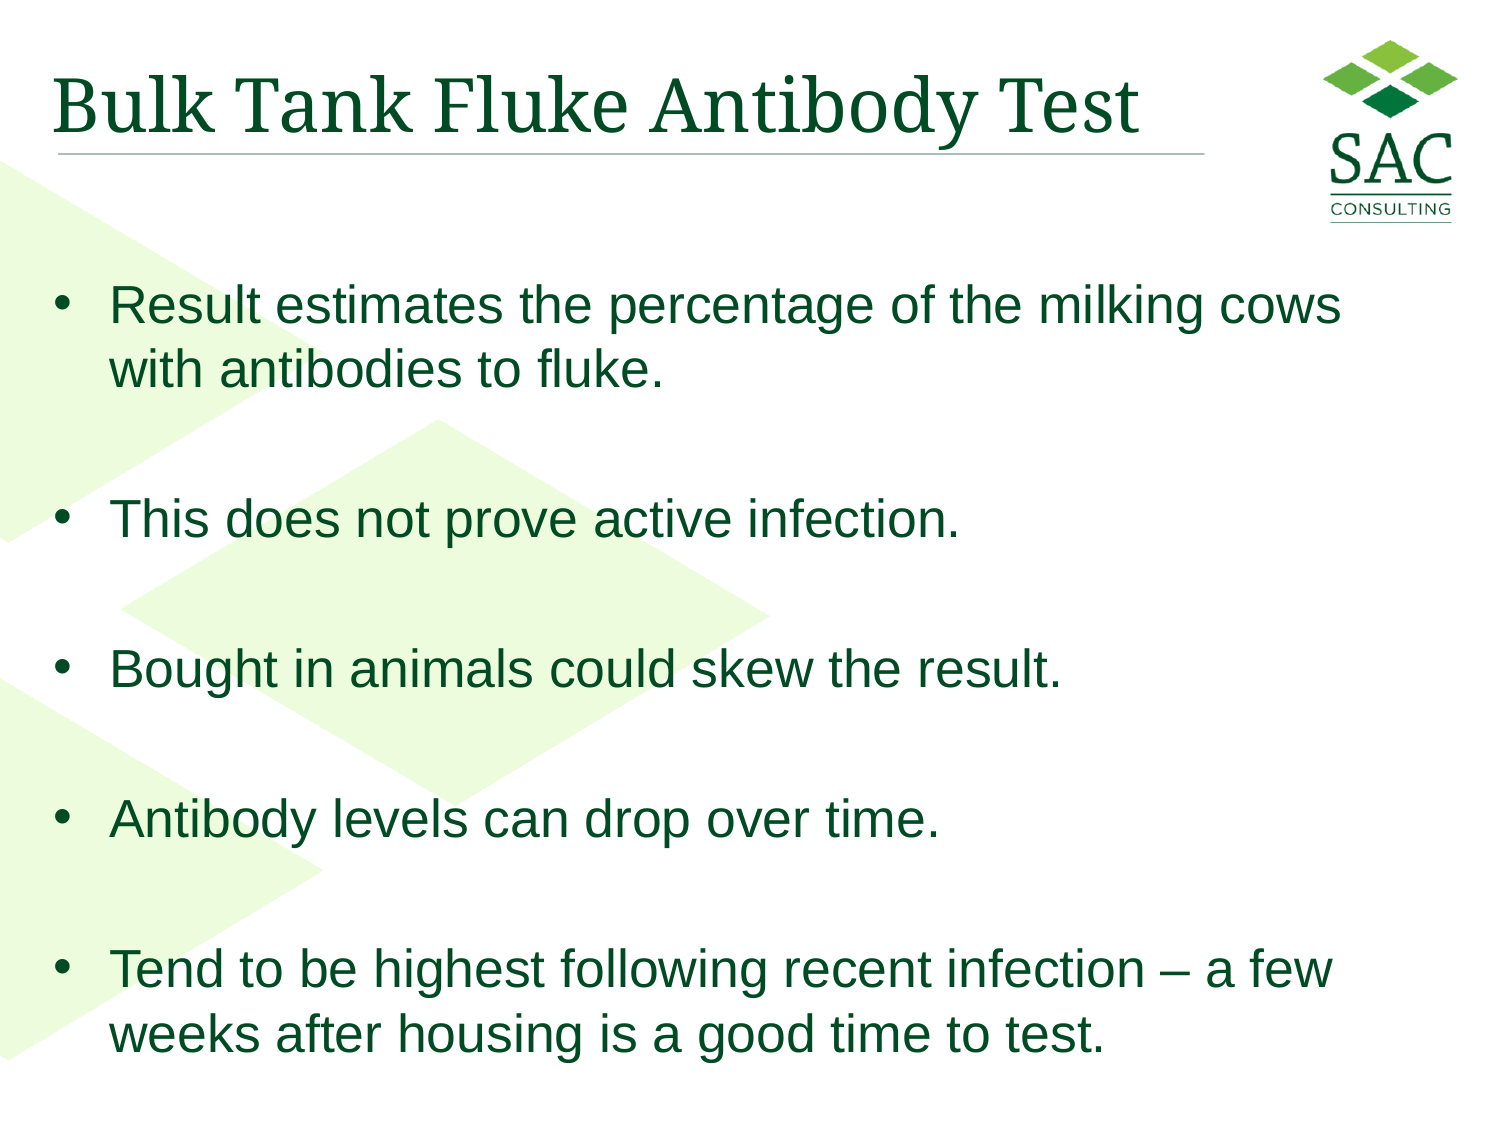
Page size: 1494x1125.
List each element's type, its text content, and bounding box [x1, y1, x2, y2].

list Result estimates the percentage of the milking cows with antibodies to fluke. This does not prove active infection. Bought in animals could skew the result. Antibody levels can drop over time. Tend to be highest following recent infection – a few weeks after housing is a good time to test. [38, 262, 1456, 1071]
title Bulk Tank Fluke Antibody Test [36, 8, 1314, 197]
picture [0, 0, 1494, 1125]
